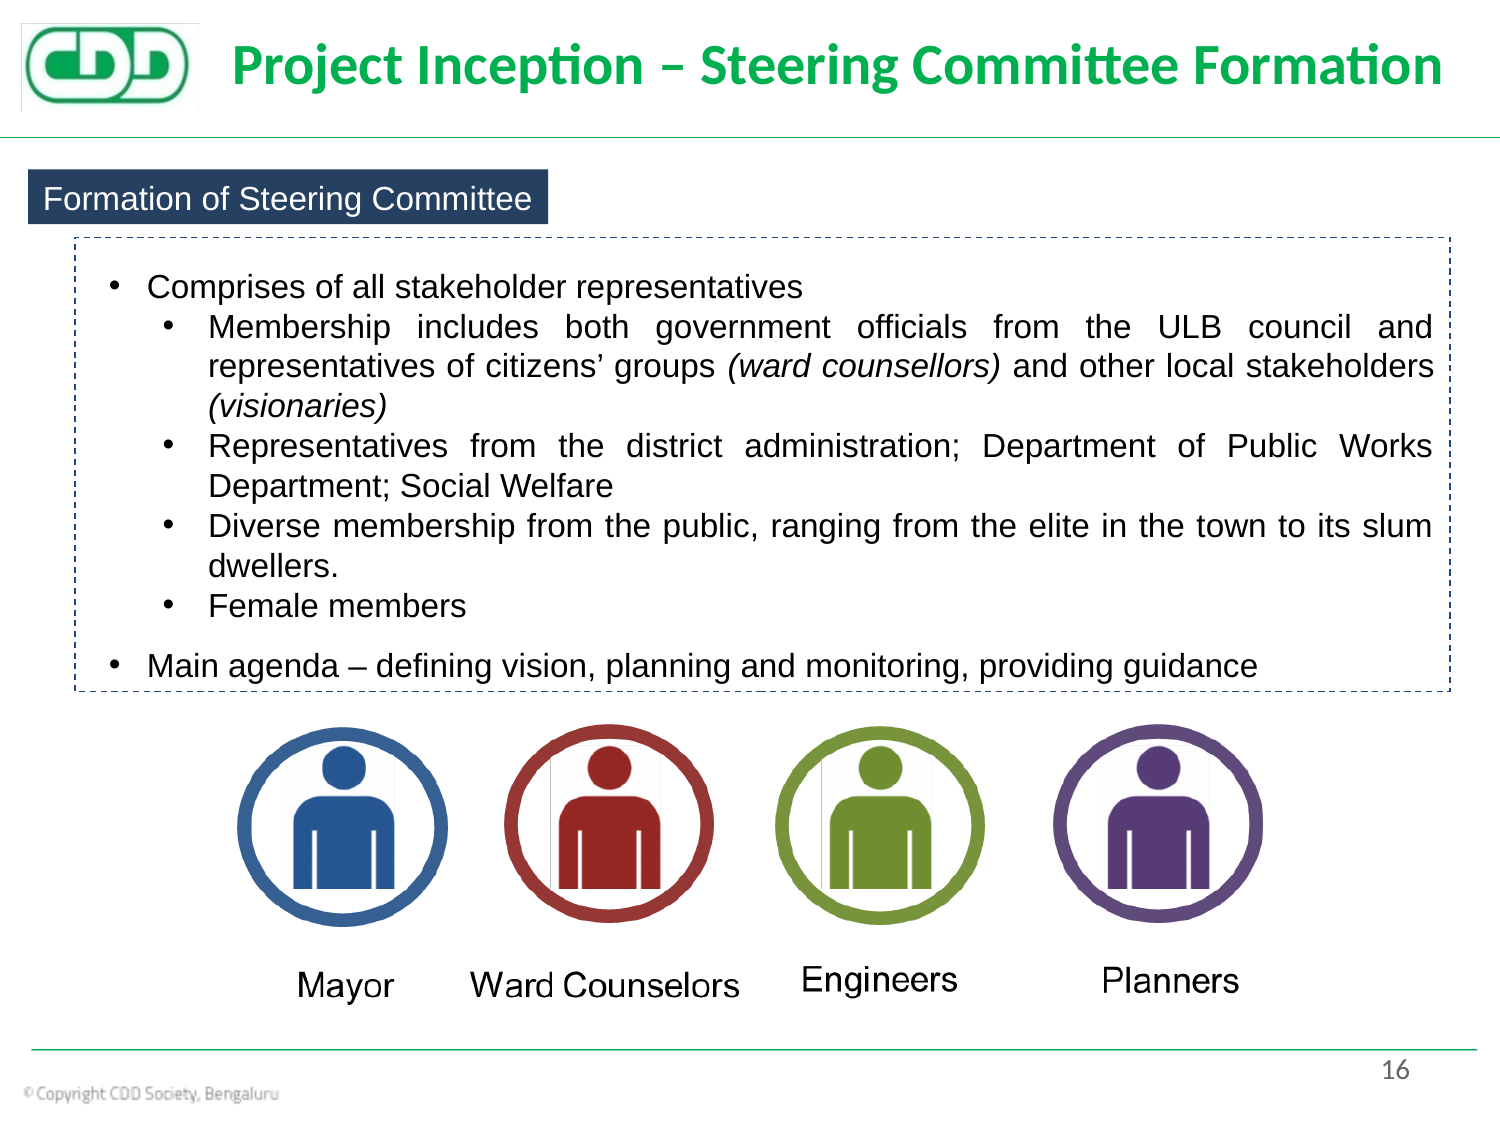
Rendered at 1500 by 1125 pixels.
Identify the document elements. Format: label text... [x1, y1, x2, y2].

text_box Formation of Steering Committee [28, 169, 549, 225]
picture [0, 1049, 1500, 1125]
text_box Comprises of all stakeholder representatives Membership includes both government officials from the ULB council and representatives of citizens’ groups (ward counsellors) and other local stakeholders (visionaries) Representatives from the district administration; Department of Public Works Department; Social Welfare Diverse membership from the public, ranging from the elite in the town to its slum dwellers. Female members Main agenda – defining vision, planning and monitoring, providing guidance [75, 237, 1450, 692]
picture [20, 22, 200, 112]
slide_number 16 [1074, 1042, 1425, 1103]
picture [237, 724, 1263, 1027]
title Project Inception – Steering Committee Formation [202, 19, 1459, 112]
